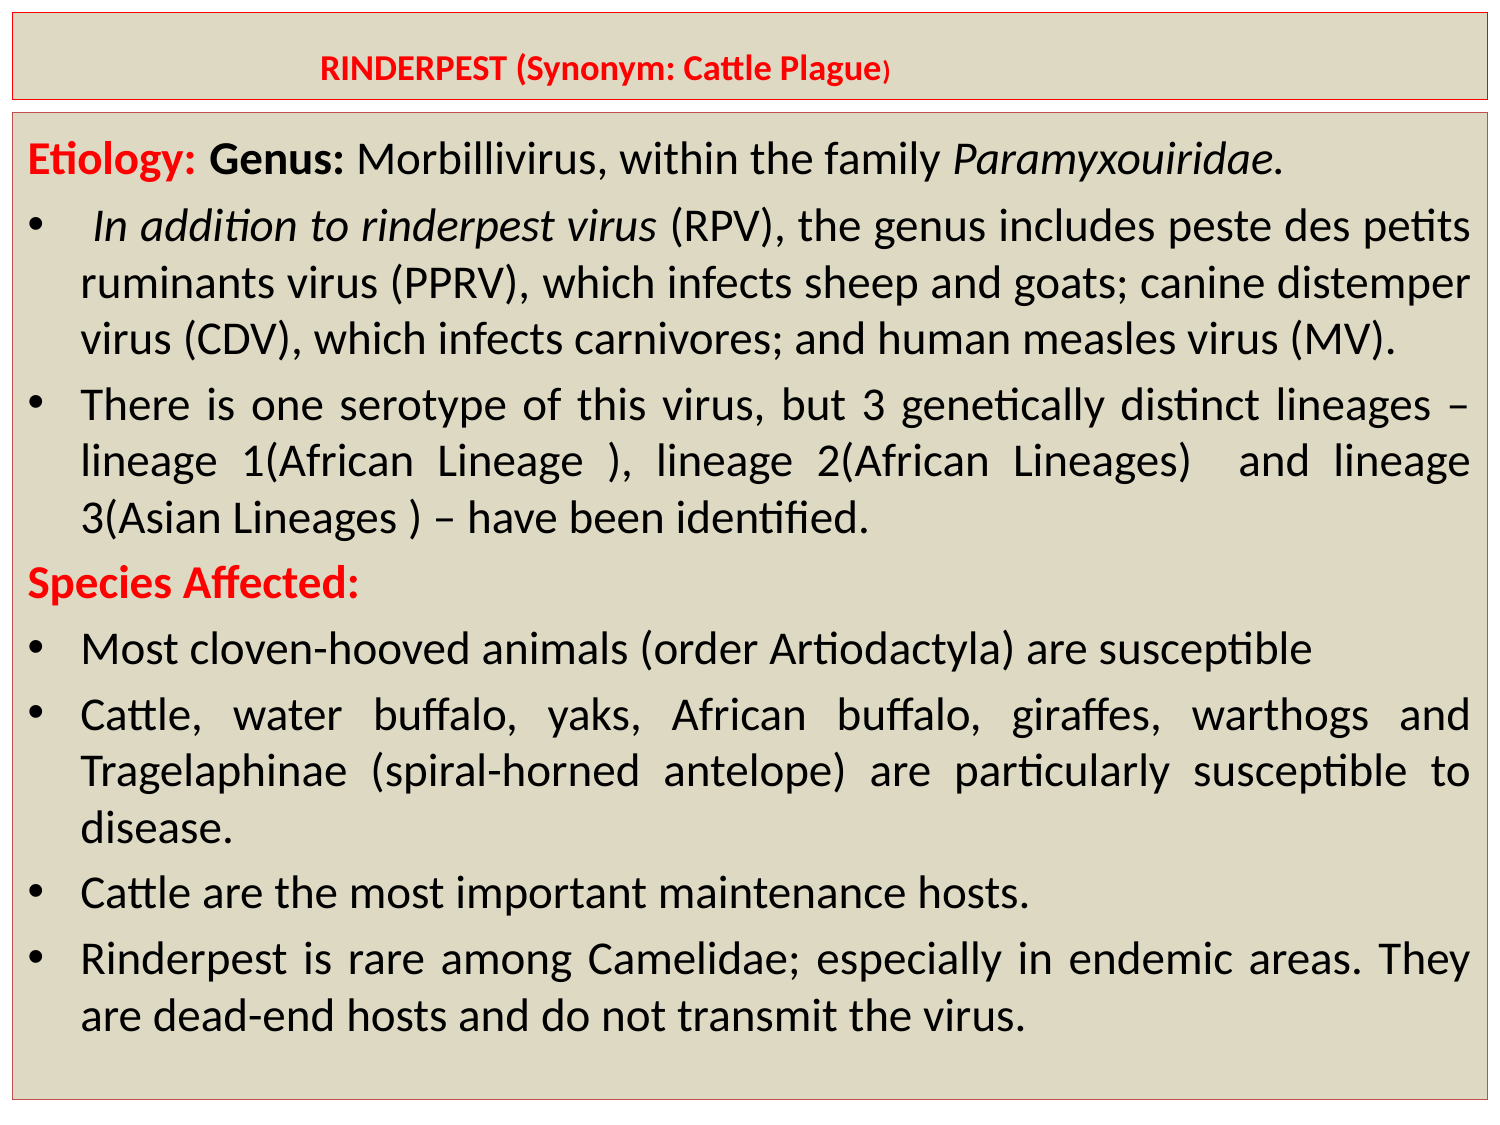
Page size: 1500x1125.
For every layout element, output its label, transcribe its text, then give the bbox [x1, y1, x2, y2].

title RINDERPEST (Synonym: Cattle Plague) [12, 12, 1488, 100]
list Etiology: Genus: Morbillivirus, within the family Paramyxouiridae. In addition to rinderpest virus (RPV), the genus includes peste des petits ruminants virus (PPRV), which infects sheep and goats; canine distemper virus (CDV), which infects carnivores; and human measles virus (MV). There is one serotype of this virus, but 3 genetically distinct lineages – lineage 1(African Lineage ), lineage 2(African Lineages) and lineage 3(Asian Lineages ) – have been identified. Species Affected: Most cloven-hooved animals (order Artiodactyla) are susceptible Cattle, water buffalo, yaks, African buffalo, giraffes, warthogs and Tragelaphinae (spiral-horned antelope) are particularly susceptible to disease. Cattle are the most important maintenance hosts. Rinderpest is rare among Camelidae; especially in endemic areas. They are dead-end hosts and do not transmit the virus. [12, 112, 1488, 1100]
